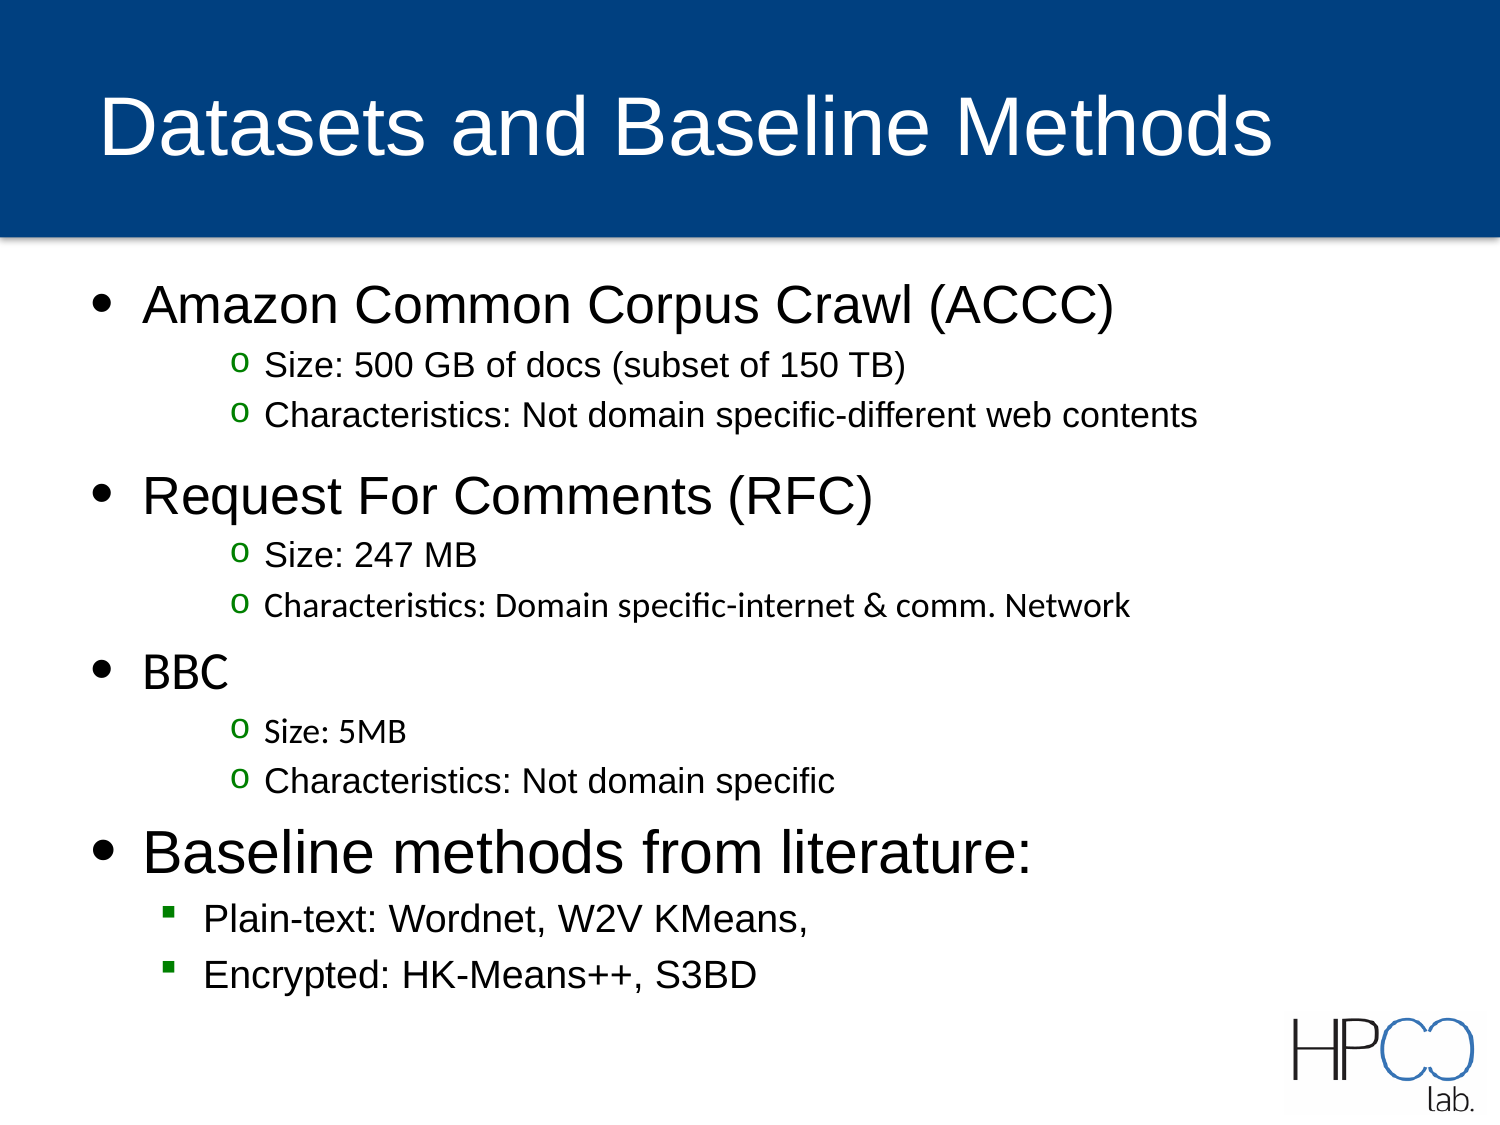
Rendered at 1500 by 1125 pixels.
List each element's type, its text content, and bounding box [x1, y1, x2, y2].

text_box Amazon Common Corpus Crawl (ACCC) Size: 500 GB of docs (subset of 150 TB) Characteristics: Not domain specific-different web contents Request For Comments (RFC) Size: 247 MB Characteristics: Domain specific-internet & comm. Network BBC Size: 5MB Characteristics: Not domain specific Baseline methods from literature: Plain-text: Wordnet, W2V KMeans, Encrypted: HK-Means++, S3BD [74, 262, 1444, 1005]
text_box Datasets and Baseline Methods [83, 64, 1477, 180]
picture [1284, 1011, 1487, 1115]
